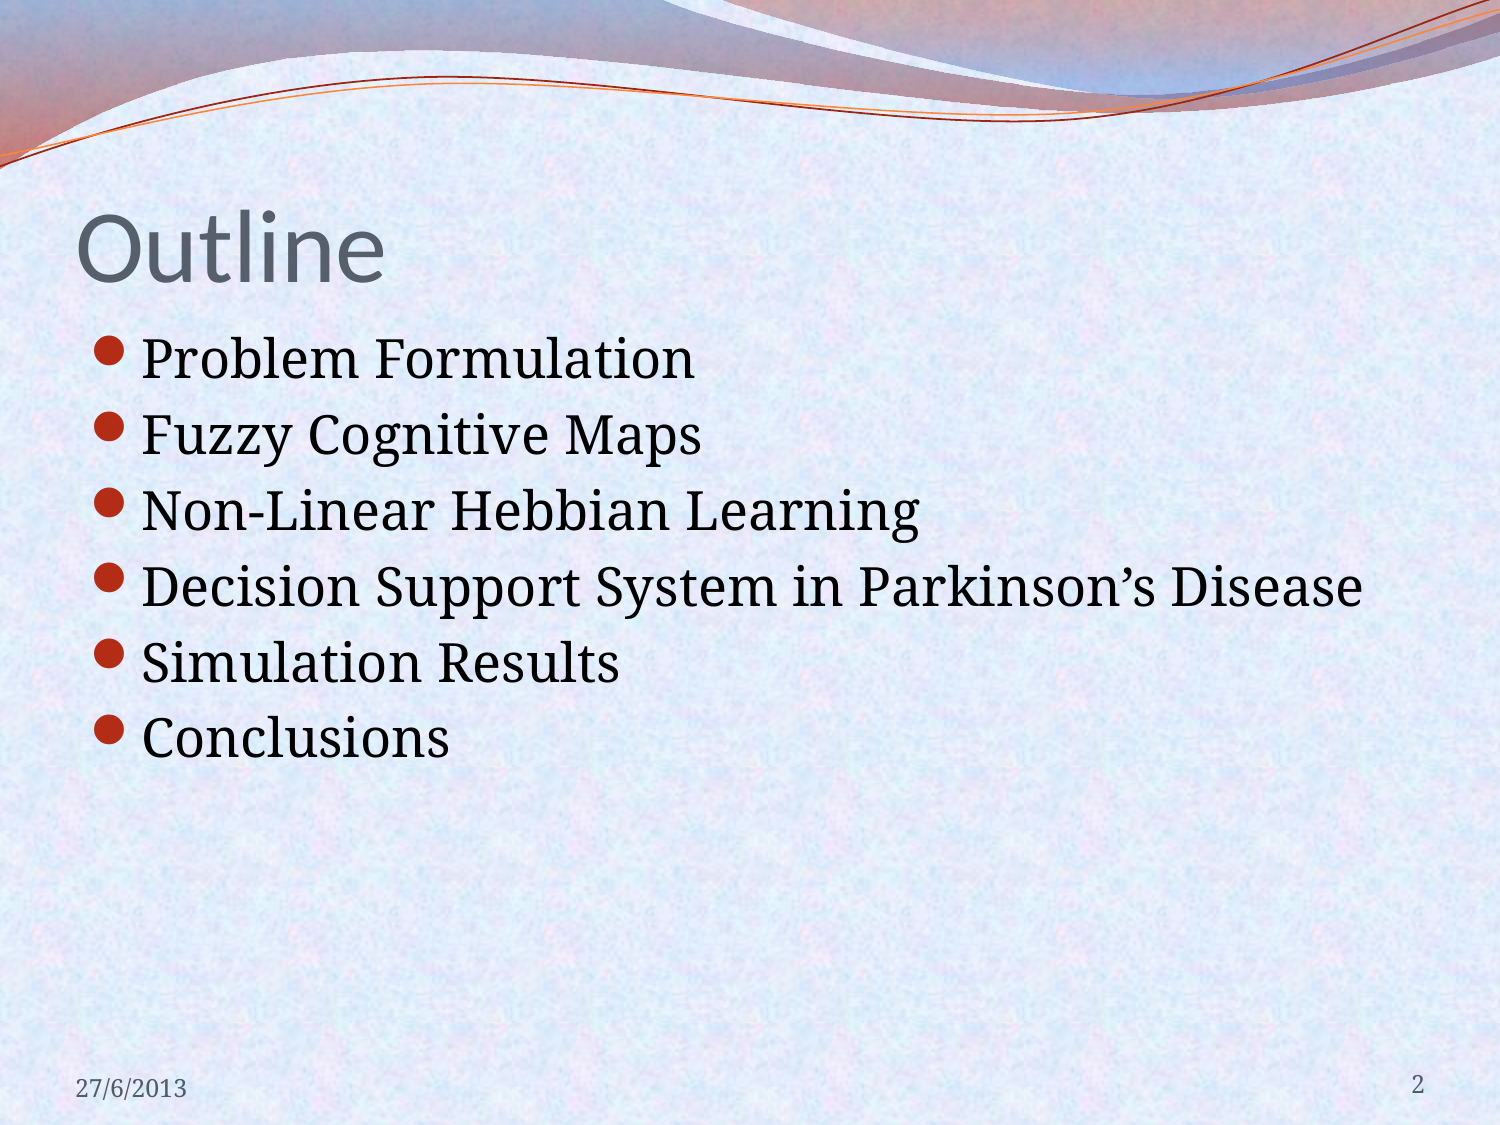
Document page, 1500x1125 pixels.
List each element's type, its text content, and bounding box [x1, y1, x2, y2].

slide_number 2 [1299, 1042, 1425, 1103]
title Outline [75, 115, 1425, 303]
list Problem Formulation Fuzzy Cognitive Maps Non-Linear Hebbian Learning Decision Support System in Parkinson’s Disease Simulation Results Conclusions [75, 317, 1425, 1038]
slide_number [75, 1042, 425, 1103]
